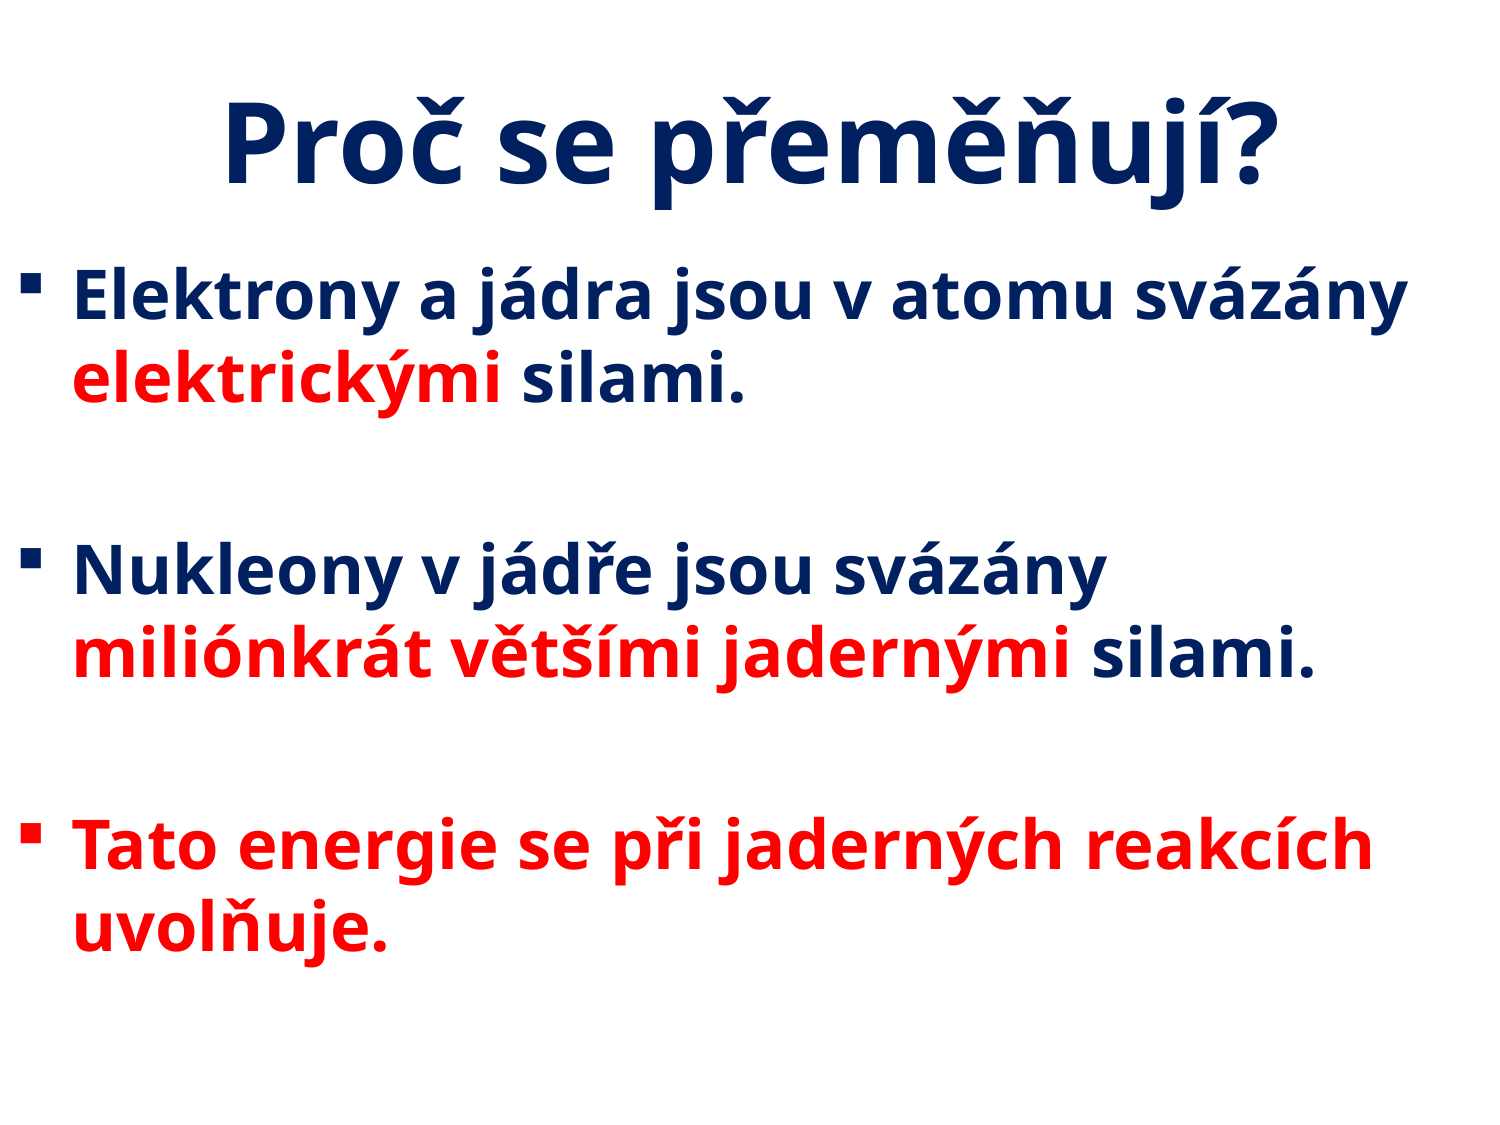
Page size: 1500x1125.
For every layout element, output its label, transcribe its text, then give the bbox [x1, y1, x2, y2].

title Proč se přeměňují? [0, 45, 1500, 233]
list Elektrony a jádra jsou v atomu svázány elektrickými silami. Nukleony v jádře jsou svázány miliónkrát většími jadernými silami. Tato energie se při jaderných reakcích uvolňuje. [0, 243, 1500, 1125]
